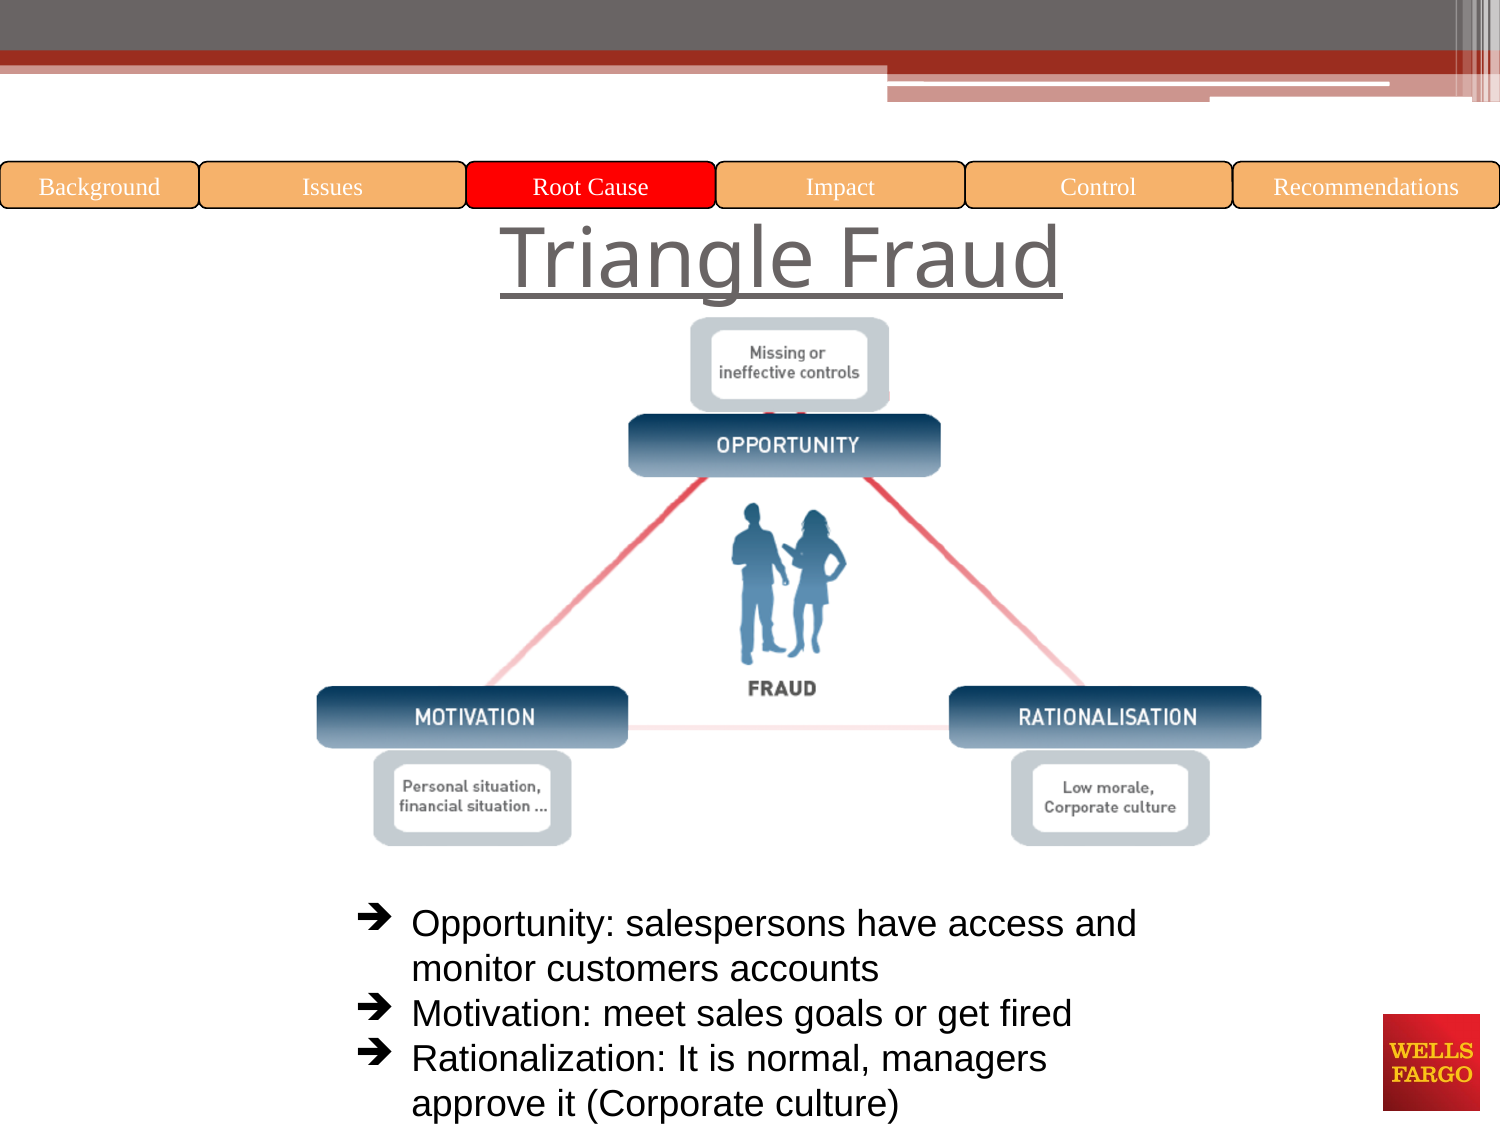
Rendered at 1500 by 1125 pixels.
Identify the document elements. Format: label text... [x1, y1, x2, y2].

title Triangle Fraud [2, 230, 1500, 278]
text_box Background [0, 161, 199, 209]
text_box Issues [199, 161, 466, 209]
text_box Control [965, 161, 1233, 209]
text_box Root Cause [466, 161, 716, 209]
picture [1383, 1014, 1480, 1111]
text_box Opportunity: salespersons have access and monitor customers accounts Motivation: meet sales goals or get fired Rationalization: It is normal, managers approve it (Corporate culture) [321, 884, 1179, 1125]
picture [291, 299, 1272, 870]
text_box Impact [715, 161, 965, 209]
text_box Recommendations [1232, 161, 1500, 209]
